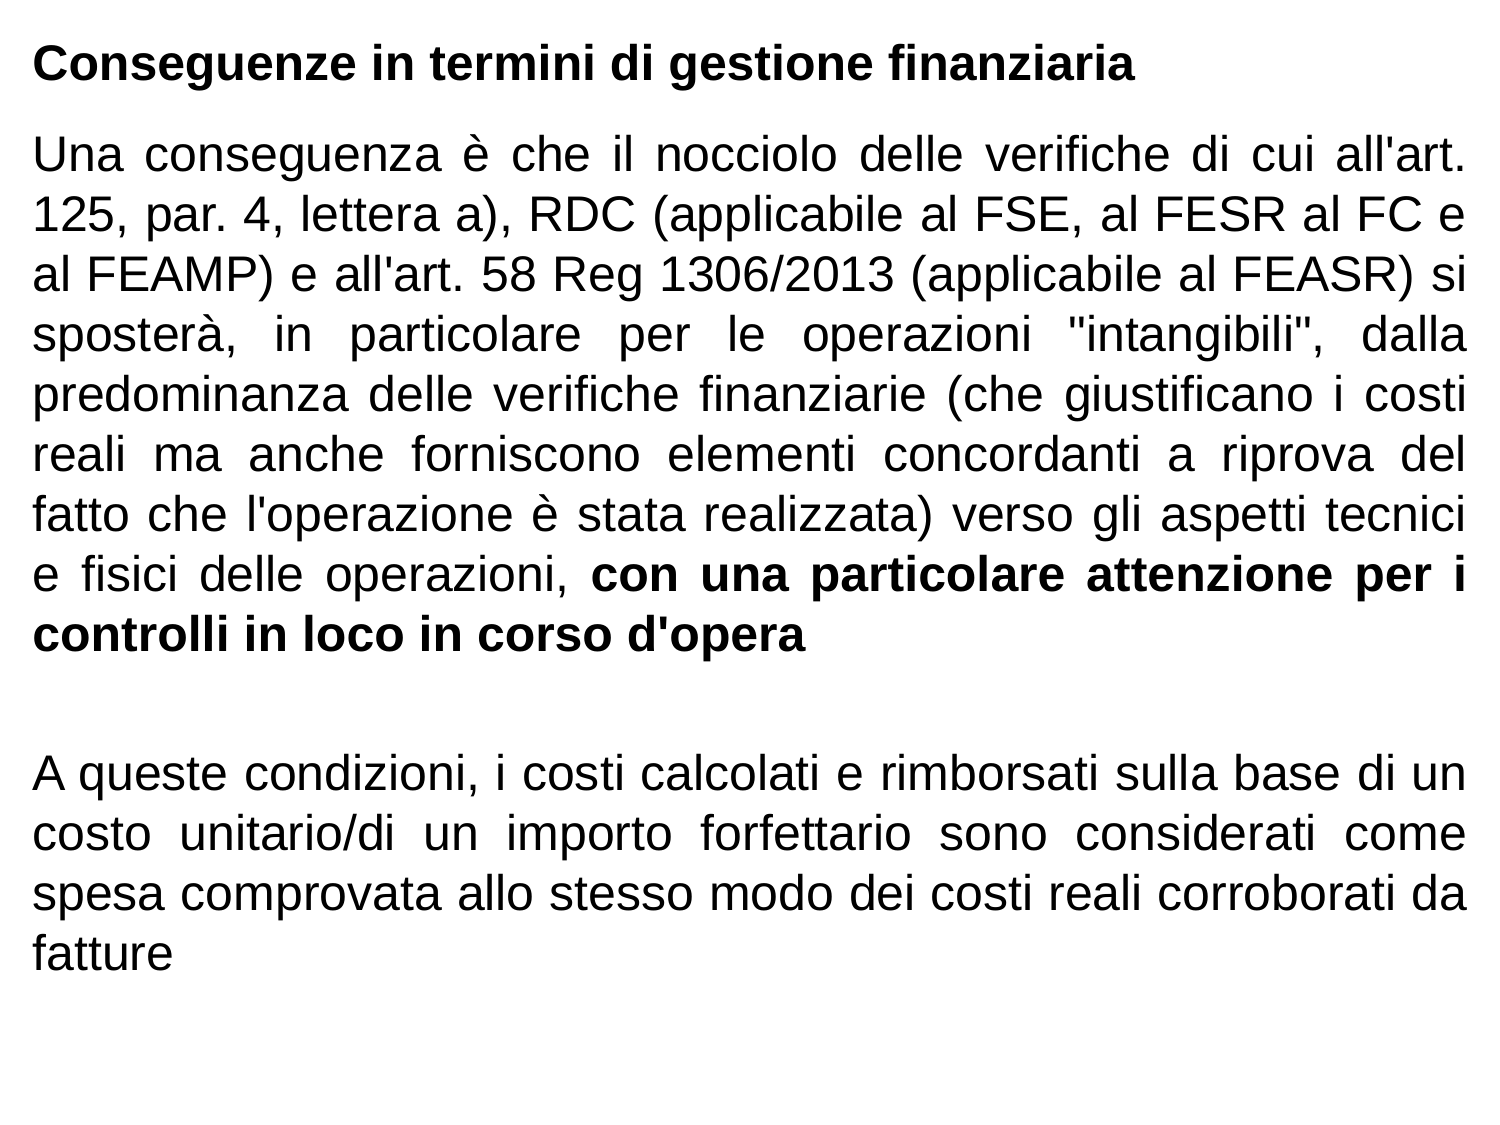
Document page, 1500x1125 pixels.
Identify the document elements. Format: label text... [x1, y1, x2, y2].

text_box Una conseguenza è che il nocciolo delle verifiche di cui all'art. 125, par. 4, lettera a), RDC (applicabile al FSE, al FESR al FC e al FEAMP) e all'art. 58 Reg 1306/2013 (applicabile al FEASR) si sposterà, in particolare per le operazioni "intangibili", dalla predominanza delle verifiche finanziarie (che giustificano i costi reali ma anche forniscono elementi concordanti a riprova del fatto che l'operazione è stata realizzata) verso gli aspetti tecnici e fisici delle operazioni, con una particolare attenzione per i controlli in loco in corso d'opera A queste condizioni, i costi calcolati e rimborsati sulla base di un costo unitario/di un importo forfettario sono considerati come spesa comprovata allo stesso modo dei costi reali corroborati da fatture [17, 113, 1483, 989]
text_box Conseguenze in termini di gestione finanziaria [17, 23, 1447, 98]
